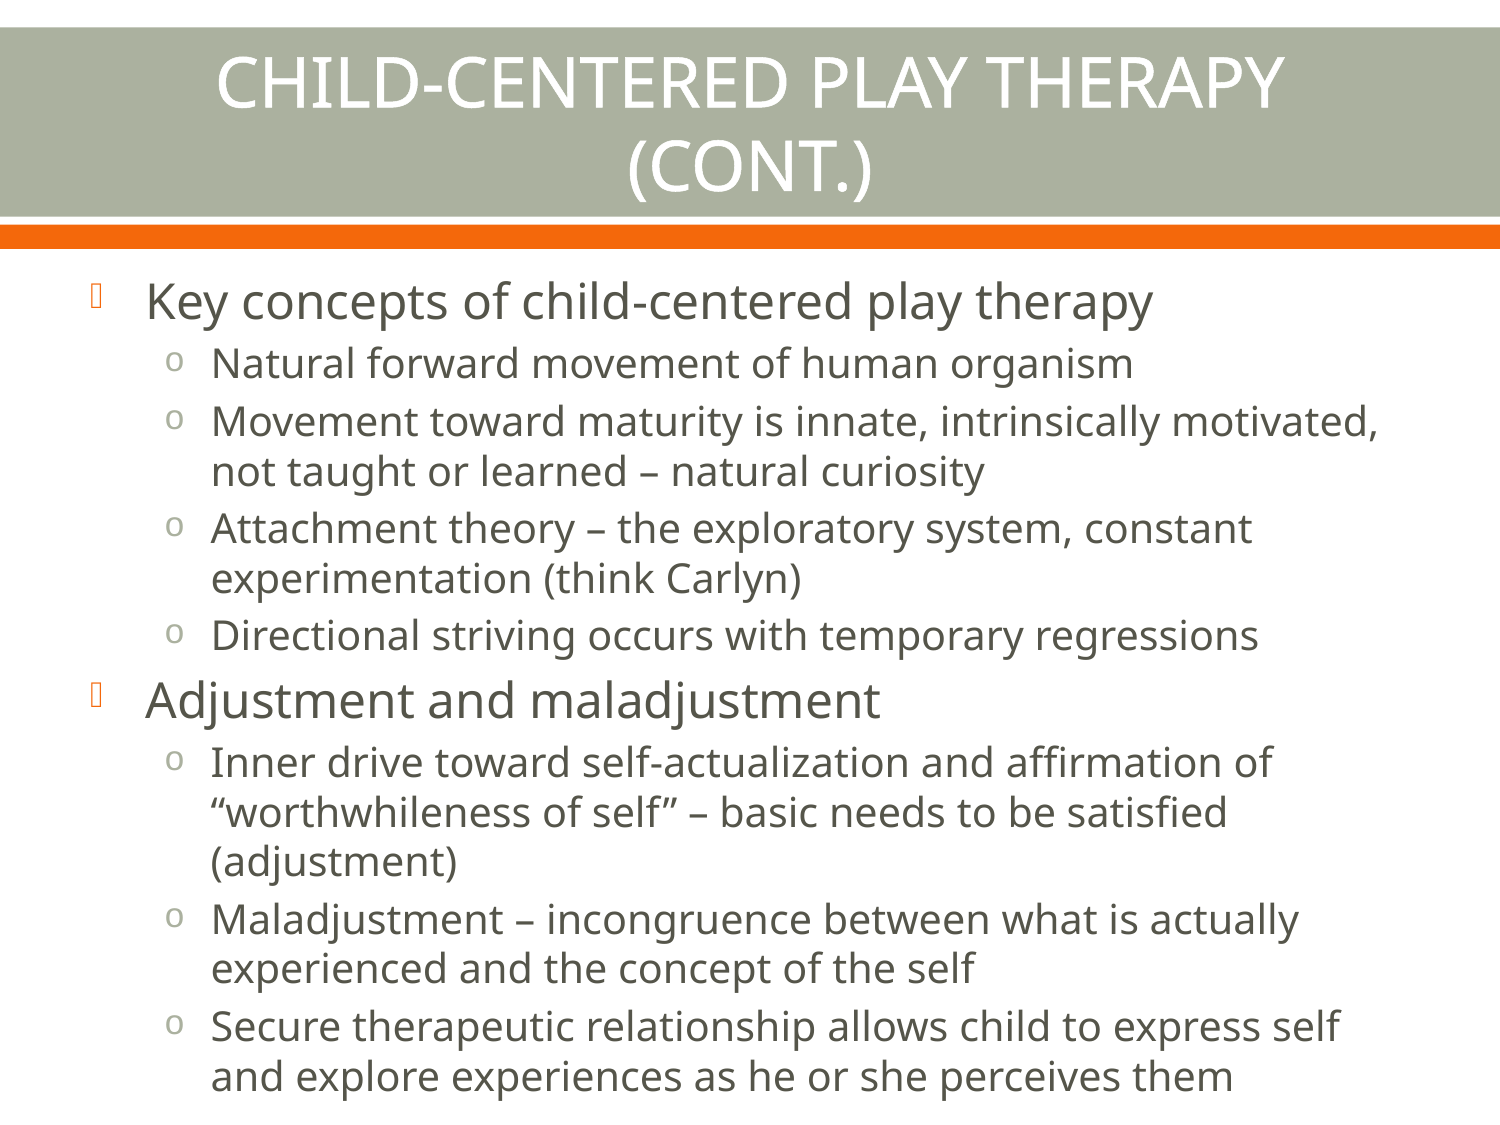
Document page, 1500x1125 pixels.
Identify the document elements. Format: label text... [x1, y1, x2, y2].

title Child-Centered Play Therapy (Cont.) [75, 29, 1425, 213]
list Key concepts of child-centered play therapy Natural forward movement of human organism Movement toward maturity is innate, intrinsically motivated, not taught or learned – natural curiosity Attachment theory – the exploratory system, constant experimentation (think Carlyn) Directional striving occurs with temporary regressions Adjustment and maladjustment Inner drive toward self-actualization and affirmation of “worthwhileness of self” – basic needs to be satisfied (adjustment) Maladjustment – incongruence between what is actually experienced and the concept of the self Secure therapeutic relationship allows child to express self and explore experiences as he or she perceives them [75, 262, 1425, 1113]
